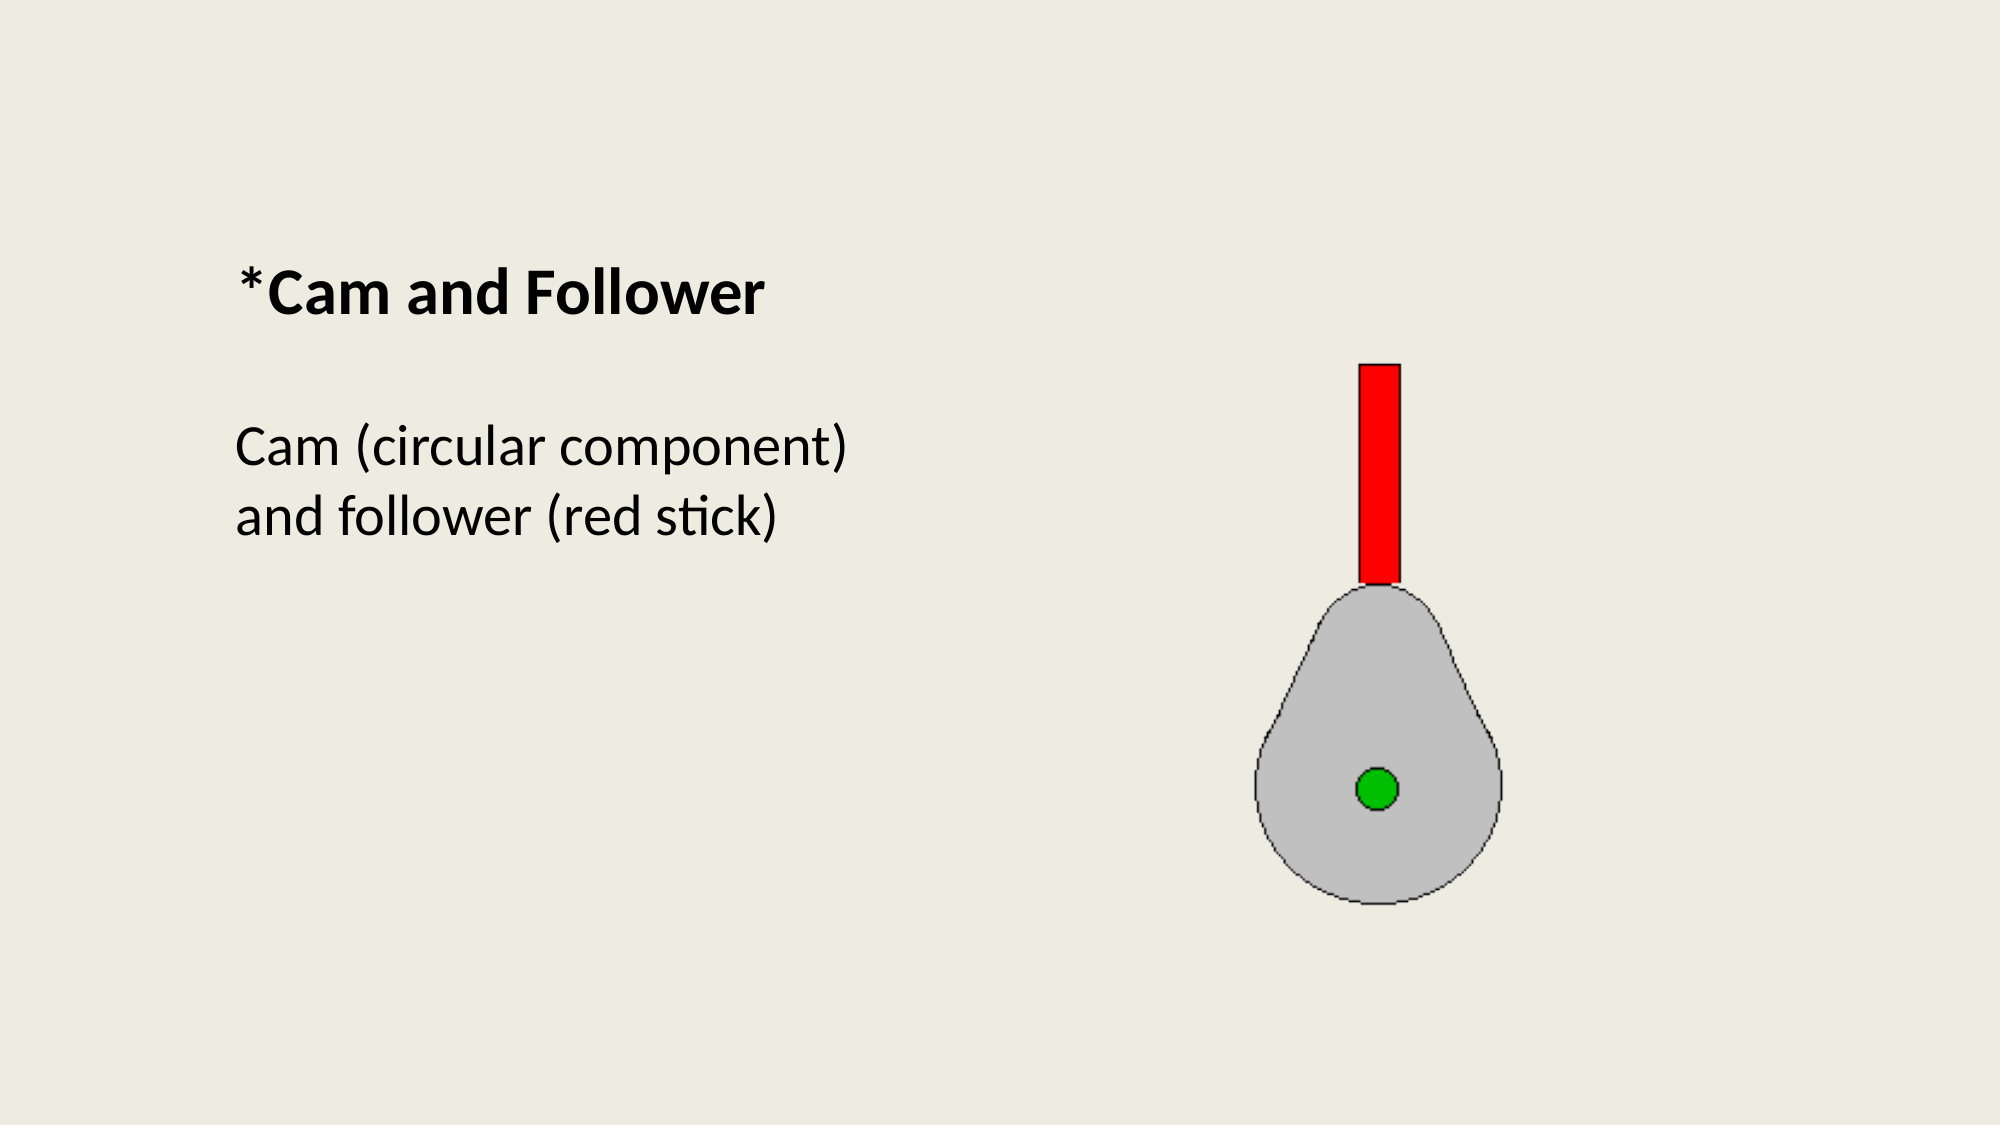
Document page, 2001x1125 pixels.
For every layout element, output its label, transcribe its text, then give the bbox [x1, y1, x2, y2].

text_box *Cam and Follower Cam (circular component) and follower (red stick) [220, 240, 958, 600]
picture [1104, 347, 1680, 1010]
